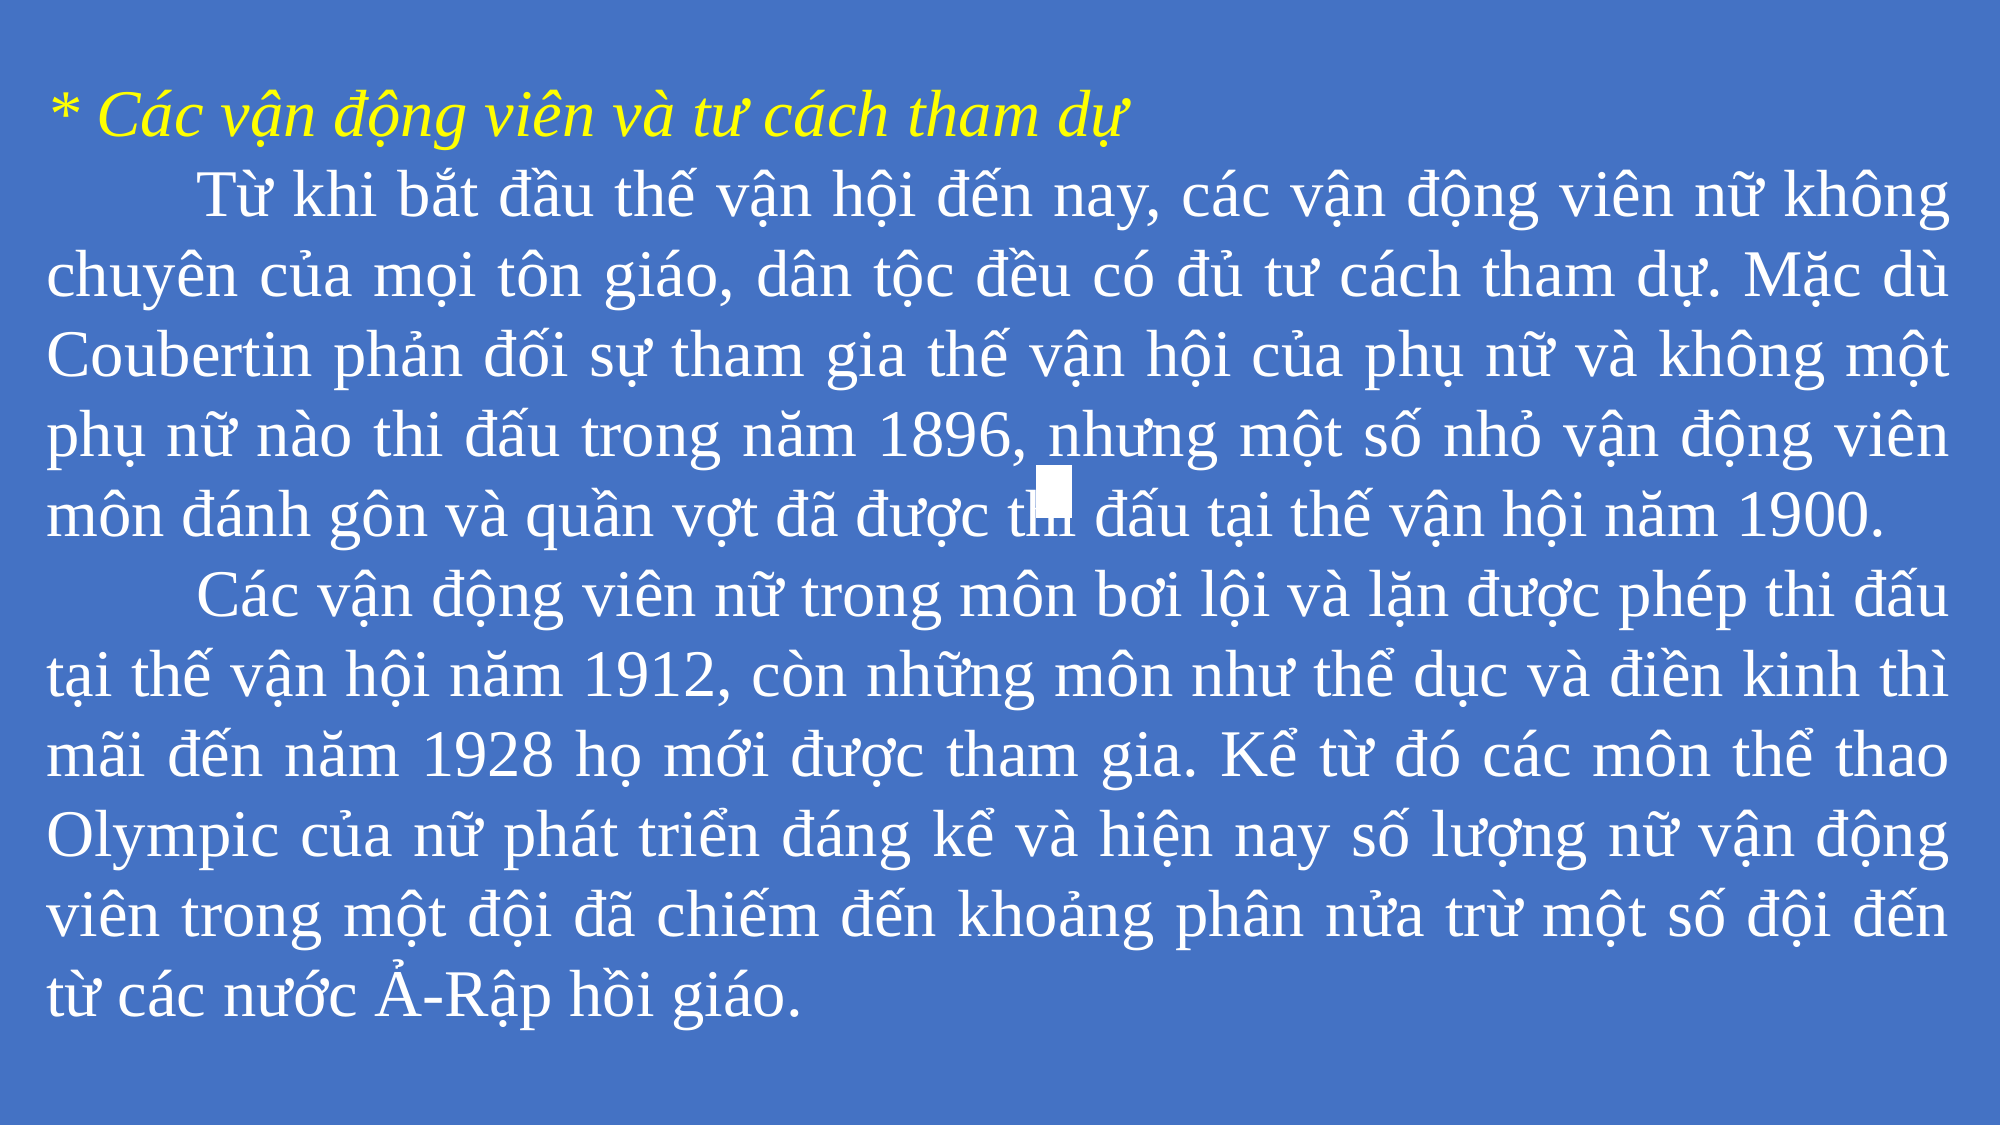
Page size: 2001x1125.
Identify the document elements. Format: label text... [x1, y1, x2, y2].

text_box * Các vận động viên và tư cách tham dự Từ khi bắt đầu thế vận hội đến nay, các vận động viên nữ không chuyên của mọi tôn giáo, dân tộc đều có đủ tư cách tham dự. Mặc dù Coubertin phản đối sự tham gia thế vận hội của phụ nữ và không một phụ nữ nào thi đấu trong năm 1896, nhưng một số nhỏ vận động viên môn đánh gôn và quần vợt đã được thi đấu tại thế vận hội năm 1900. Các vận động viên nữ trong môn bơi lội và lặn được phép thi đấu tại thế vận hội năm 1912, còn những môn như thể dục và điền kinh thì mãi đến năm 1928 họ mới được tham gia. Kể từ đó các môn thể thao Olympic của nữ phát triển đáng kể và hiện nay số lượng nữ vận động viên trong một đội đã chiếm đến khoảng phân nửa trừ một số đội đến từ các nước Ả-Rập hồi giáo. [31, 62, 1969, 1038]
